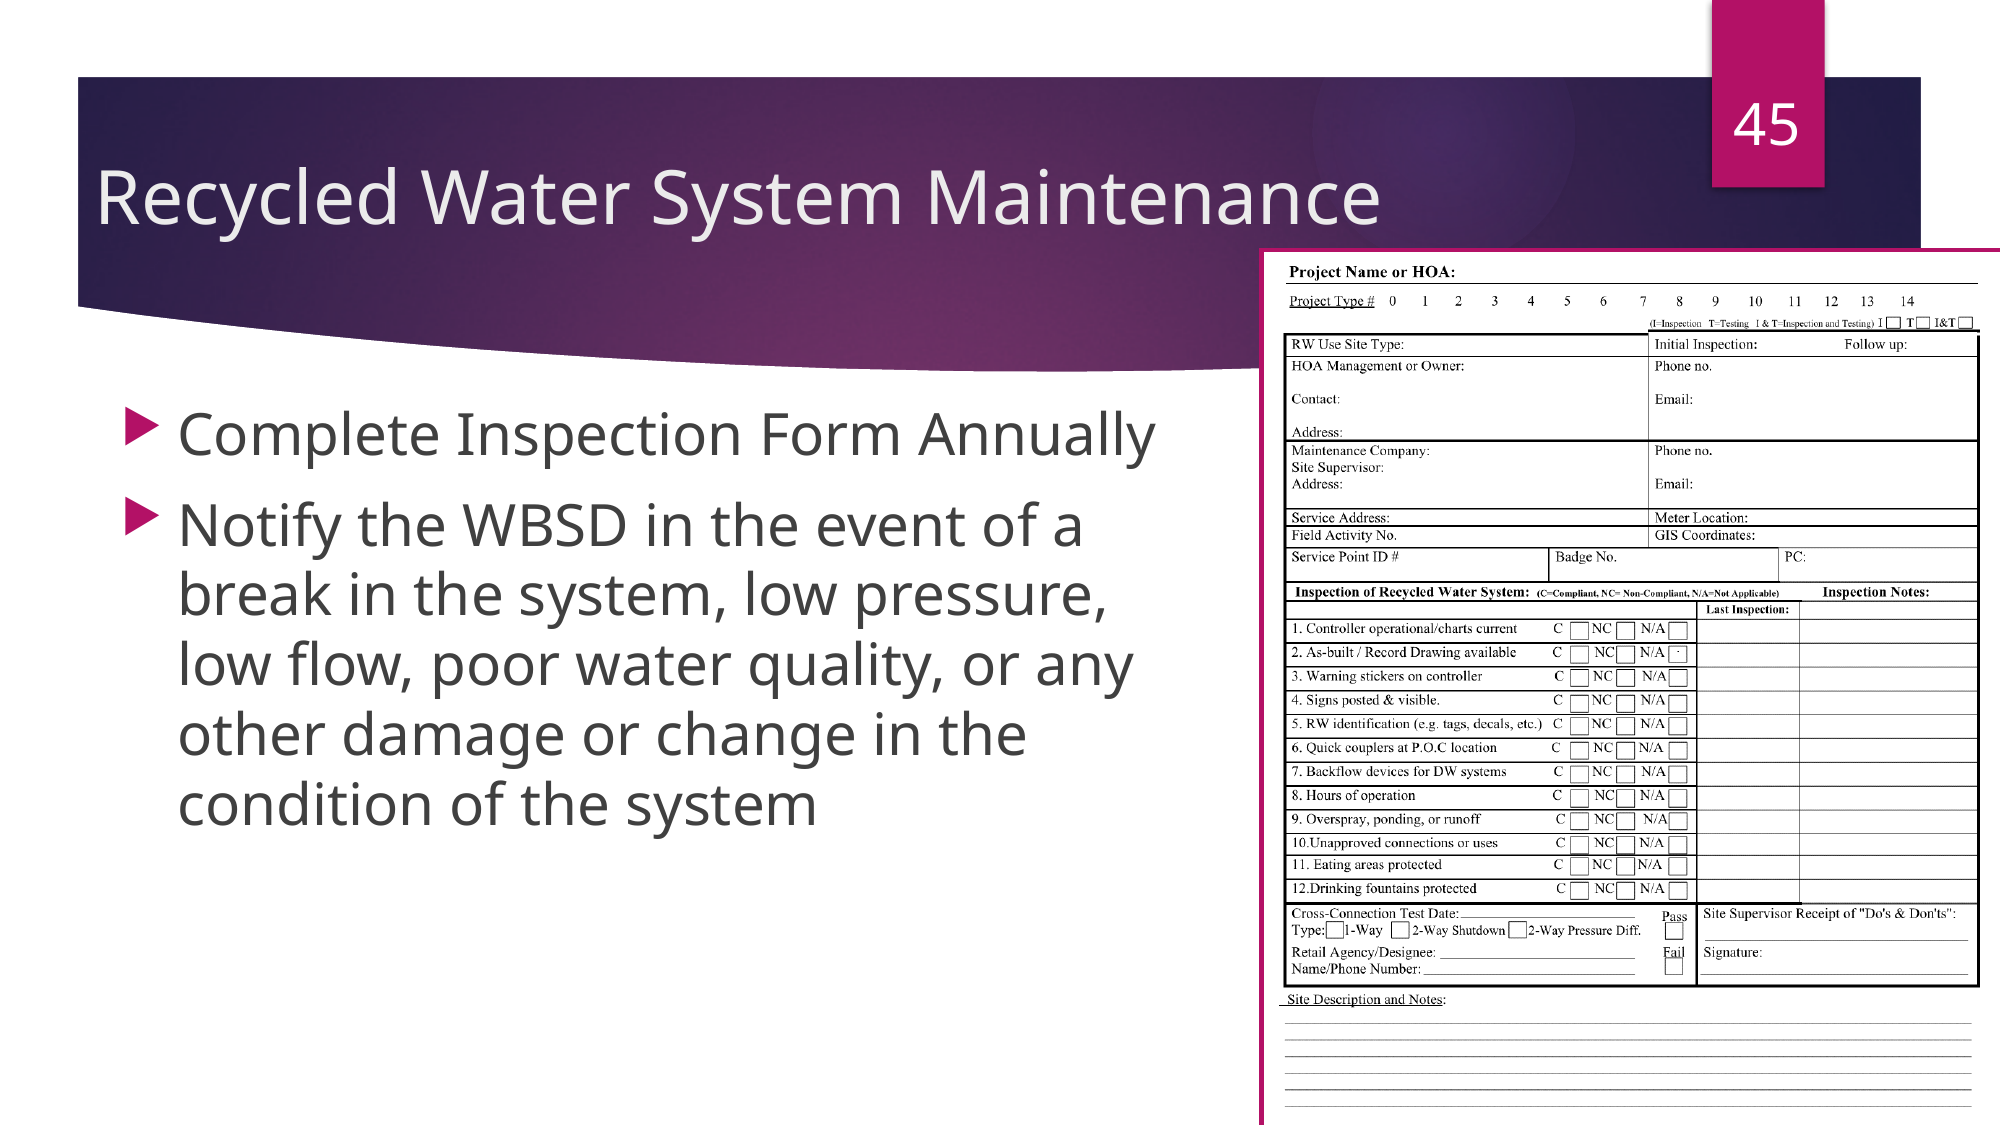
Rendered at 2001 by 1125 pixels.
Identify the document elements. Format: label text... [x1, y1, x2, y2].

text_box 45 [1698, 48, 1836, 175]
picture [1263, 252, 2000, 1125]
title Recycled Water System Maintenance [79, 82, 1627, 307]
list Complete Inspection Form Annually Notify the WBSD in the event of a break in the system, low pressure, low flow, poor water quality, or any other damage or change in the condition of the system [105, 389, 1257, 1043]
